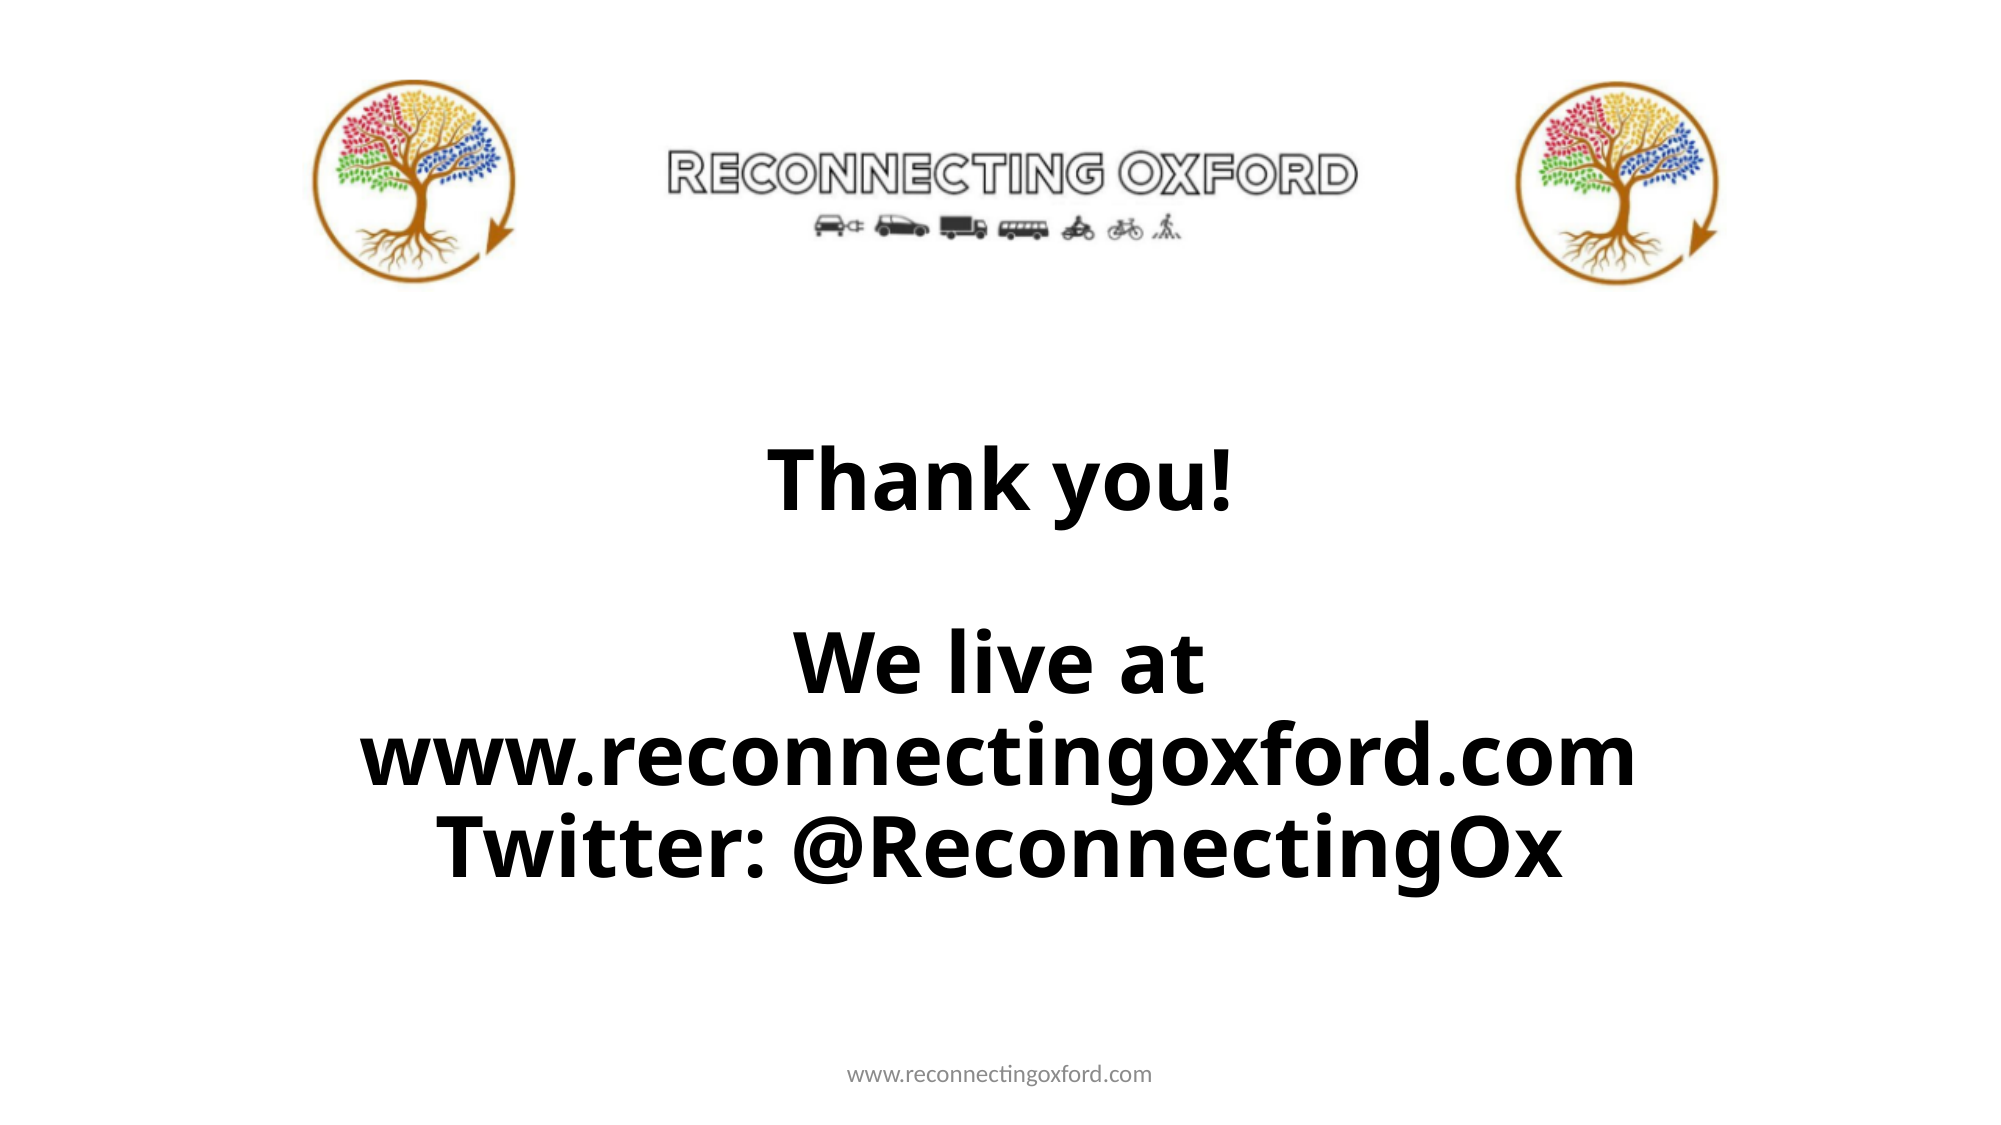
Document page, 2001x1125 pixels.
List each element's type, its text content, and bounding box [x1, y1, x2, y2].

title Thank you! We live at www.reconnectingoxford.com Twitter: @ReconnectingOx [249, 428, 1750, 903]
picture [298, 77, 1766, 292]
footer www.reconnectingoxford.com [662, 1042, 1338, 1103]
